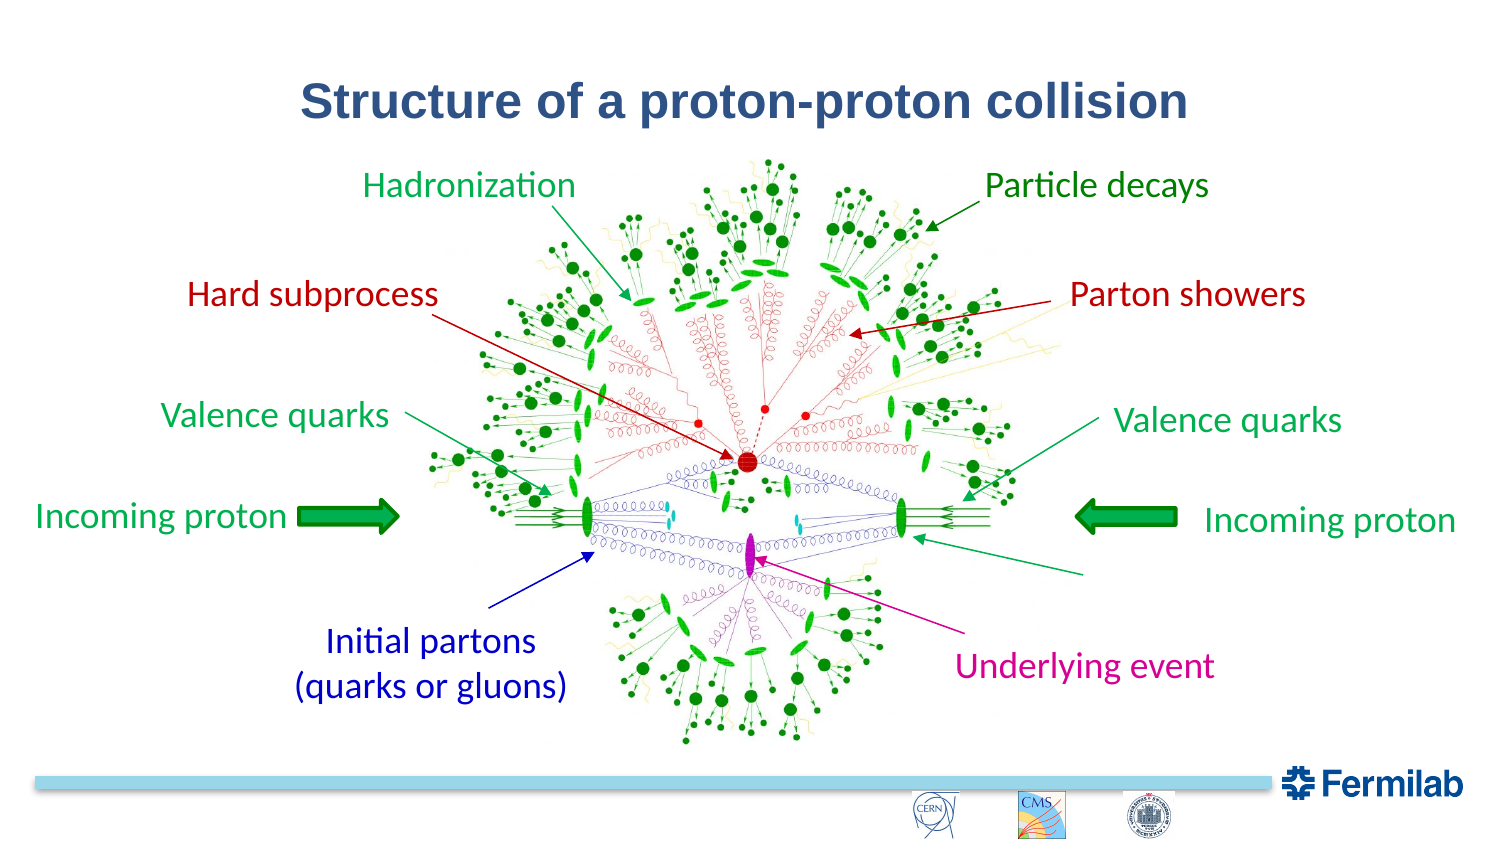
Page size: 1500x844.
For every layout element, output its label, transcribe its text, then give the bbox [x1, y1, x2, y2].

text_box Parton showers [1088, 261, 1322, 322]
picture [1017, 790, 1066, 839]
text_box Underlying event [1088, 633, 1231, 694]
text_box Hard subprocess [172, 261, 411, 322]
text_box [406, 412, 553, 496]
text_box [1088, 506, 1178, 535]
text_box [962, 417, 1098, 502]
picture [1282, 766, 1463, 800]
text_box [912, 536, 1084, 576]
text_box Initial partons (quarks or gluons) [279, 608, 411, 713]
text_box Hadronization [347, 152, 411, 213]
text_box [431, 314, 734, 460]
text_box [753, 556, 965, 634]
text_box Incoming proton [1189, 487, 1472, 548]
text_box [303, 497, 400, 535]
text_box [488, 551, 596, 609]
text_box Valence quarks [1098, 387, 1358, 448]
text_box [848, 301, 1052, 336]
text_box Valence quarks [145, 382, 405, 442]
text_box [551, 205, 632, 302]
text_box Particle decays [1088, 152, 1225, 213]
picture [912, 790, 961, 839]
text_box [924, 200, 980, 232]
text_box Incoming proton [20, 484, 303, 544]
picture [1123, 790, 1175, 839]
picture [416, 144, 1084, 766]
